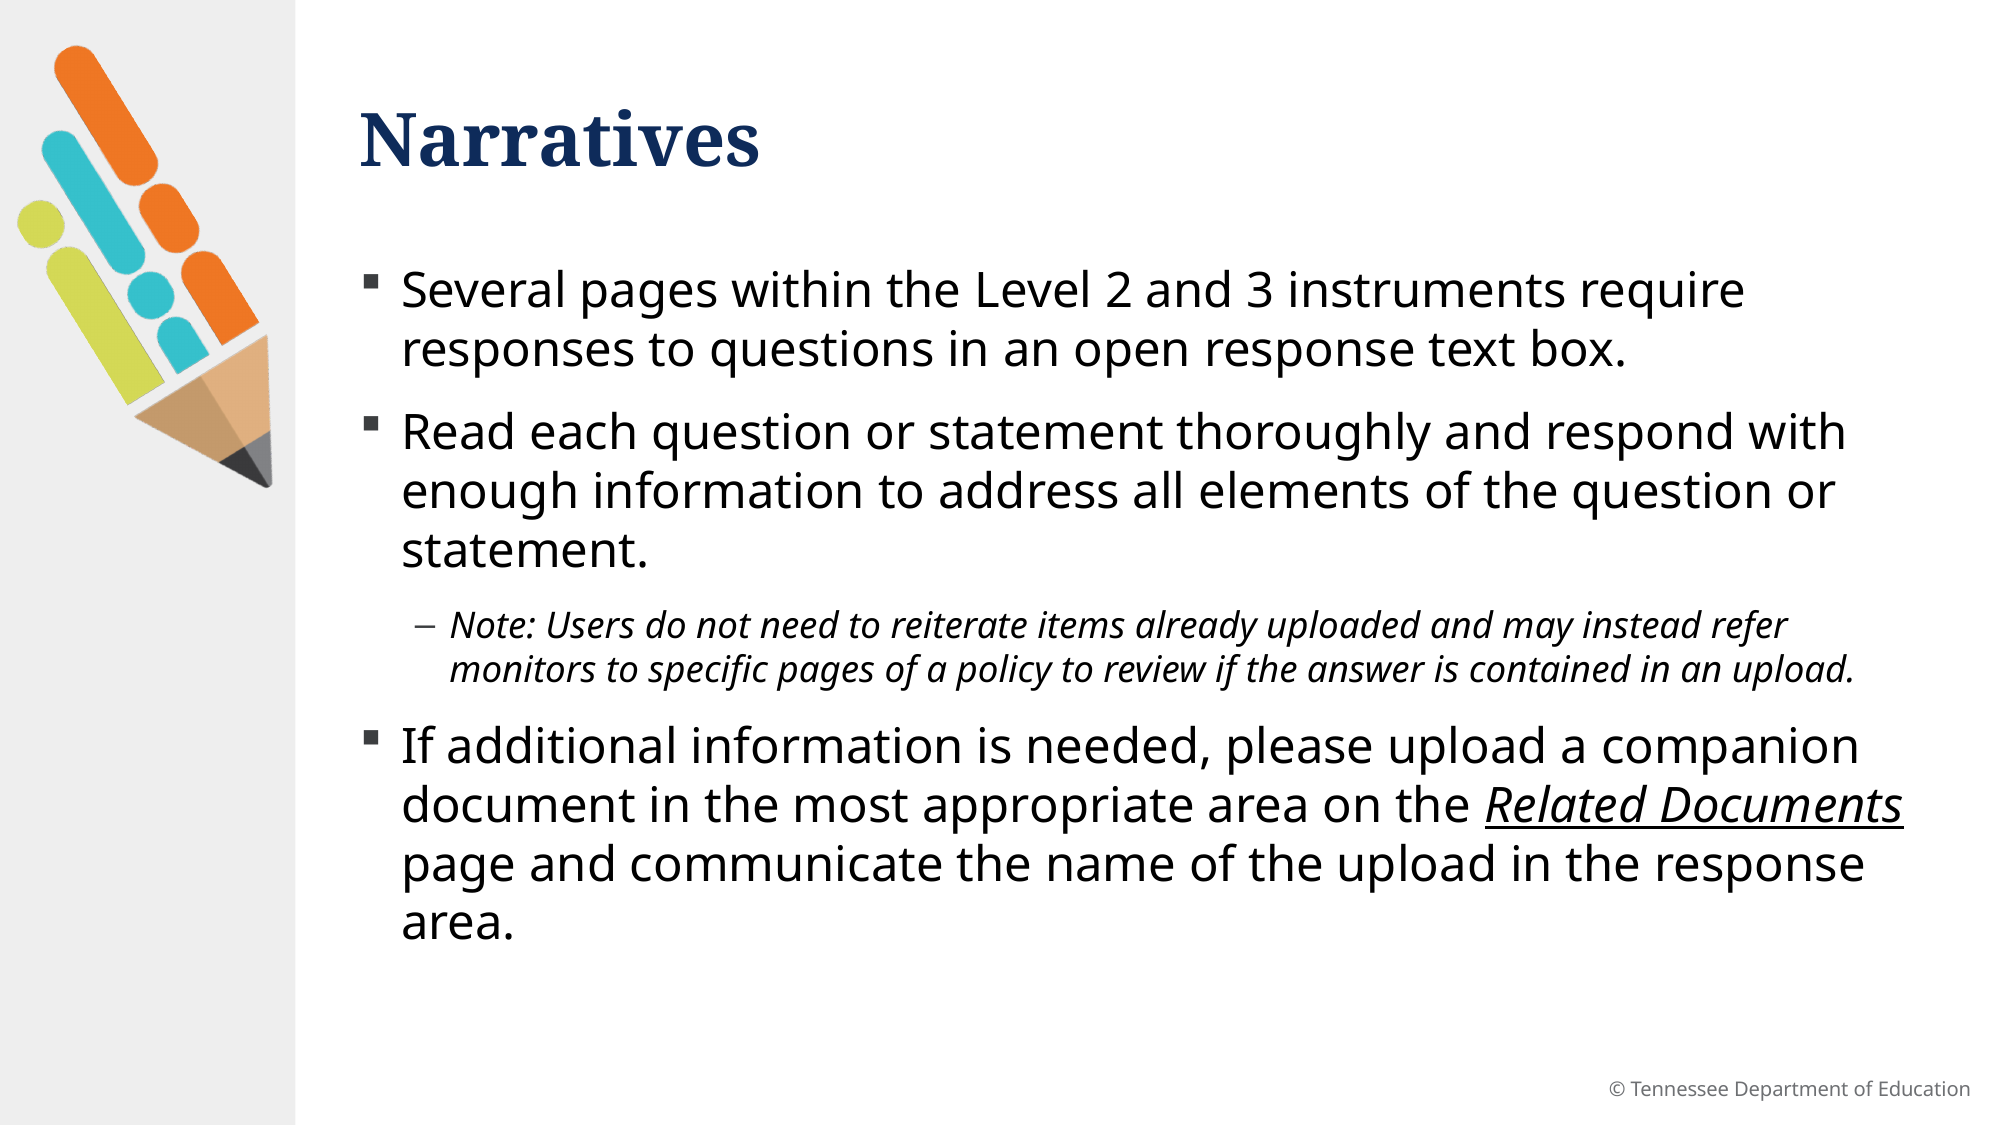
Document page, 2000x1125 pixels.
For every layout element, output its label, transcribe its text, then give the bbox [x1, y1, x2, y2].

picture [0, 38, 335, 527]
title Narratives [344, 37, 1922, 236]
list Several pages within the Level 2 and 3 instruments require responses to questions in an open response text box. Read each question or statement thoroughly and respond with enough information to address all elements of the question or statement. Note: Users do not need to reiterate items already uploaded and may instead refer monitors to specific pages of a policy to review if the answer is contained in an upload. If additional information is needed, please upload a companion document in the most appropriate area on the Related Documents page and communicate the name of the upload in the response area. [344, 251, 1922, 959]
